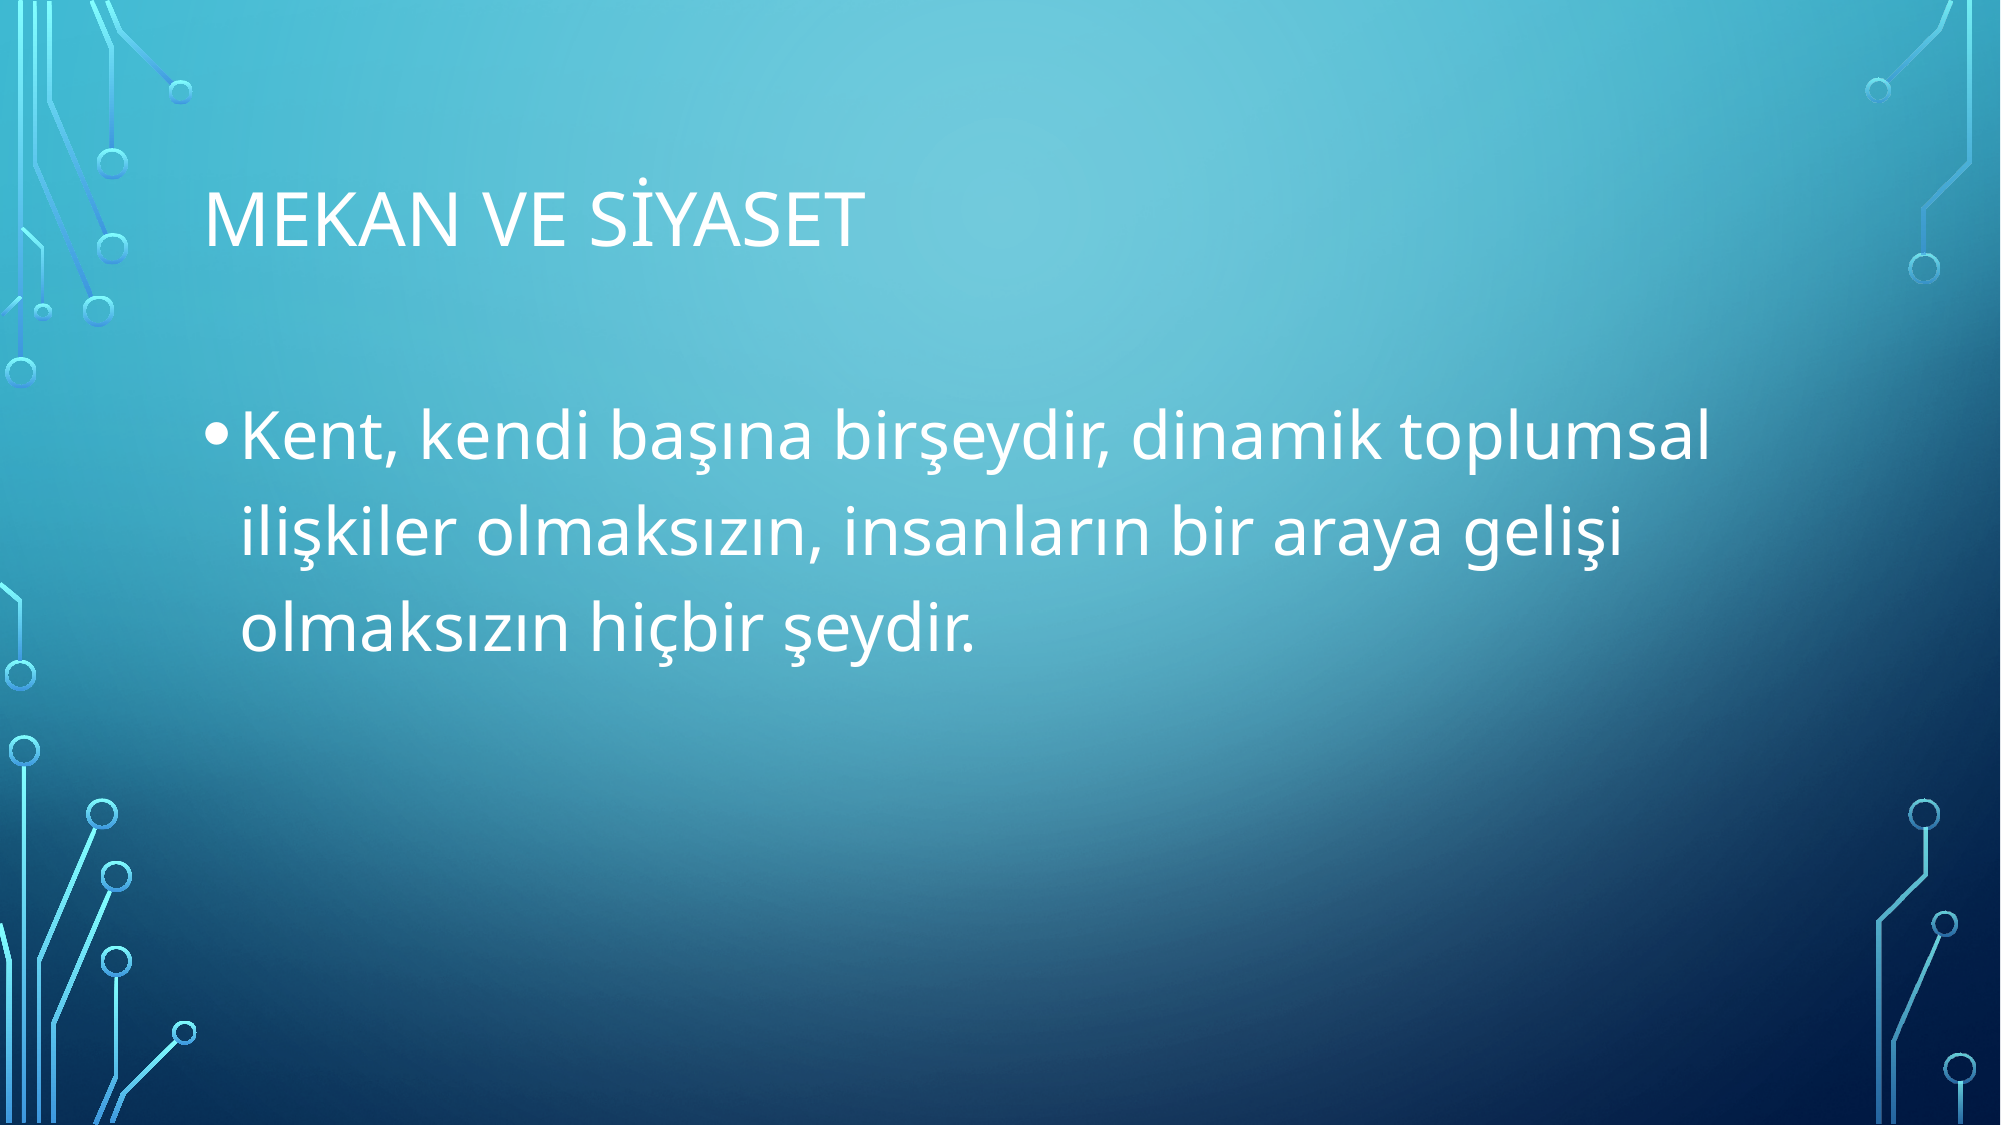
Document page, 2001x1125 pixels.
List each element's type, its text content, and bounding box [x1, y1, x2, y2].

title Mekan ve siyaset [187, 101, 1813, 344]
list Kent, kendi başına birşeydir, dinamik toplumsal ilişkiler olmaksızın, insanların bir araya gelişi olmaksızın hiçbir şeydir. [187, 369, 1813, 950]
